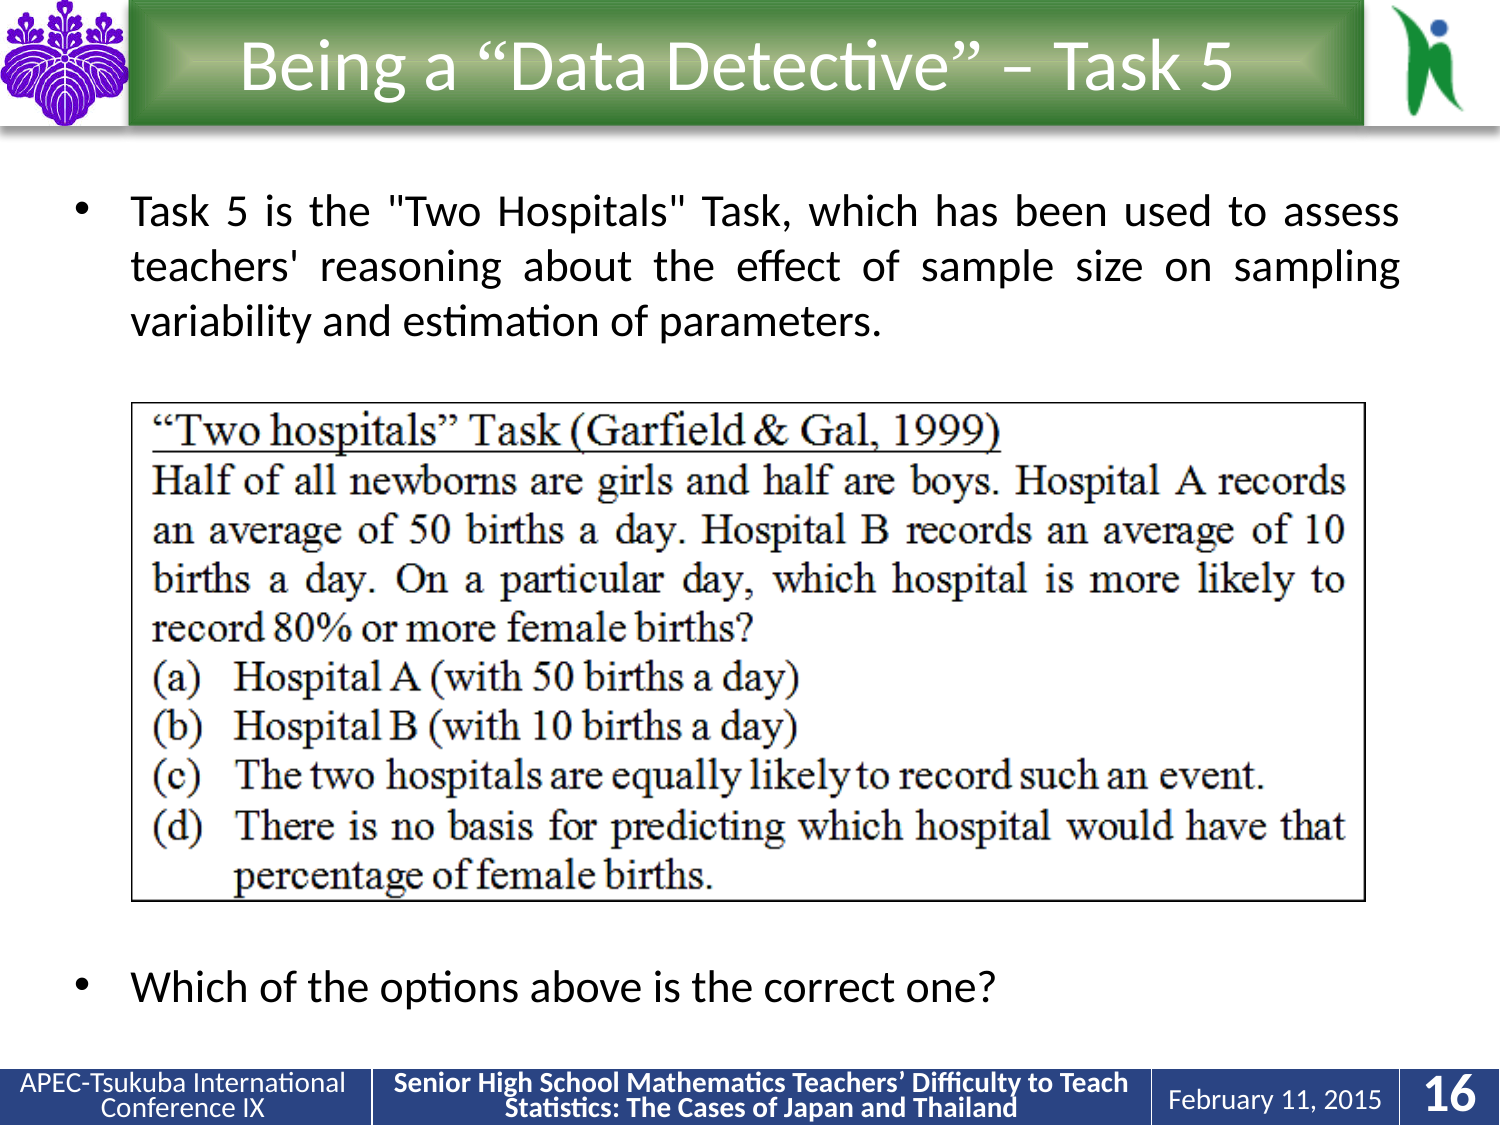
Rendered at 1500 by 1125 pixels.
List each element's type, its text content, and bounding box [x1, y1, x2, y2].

picture [1363, 0, 1500, 126]
picture [131, 402, 1366, 902]
picture [0, 0, 129, 126]
text_box Being a “Data Detective” – Task 5 [133, 0, 1359, 127]
table_header Senior High School Mathematics Teachers’ Difficulty to Teach Statistics: The Cases of Japan and Thailand [373, 1069, 1151, 1125]
table_header February 11, 2015 [1152, 1069, 1399, 1125]
text_box Which of the options above is the correct one? [59, 949, 1417, 1019]
table_header APEC-Tsukuba International Conference IX [0, 1069, 371, 1125]
text_box Task 5 is the "Two Hospitals" Task, which has been used to assess teachers' reasoning about the effect of sample size on sampling variability and estimation of parameters. [59, 173, 1417, 353]
table_header 16 [1400, 1069, 1499, 1125]
